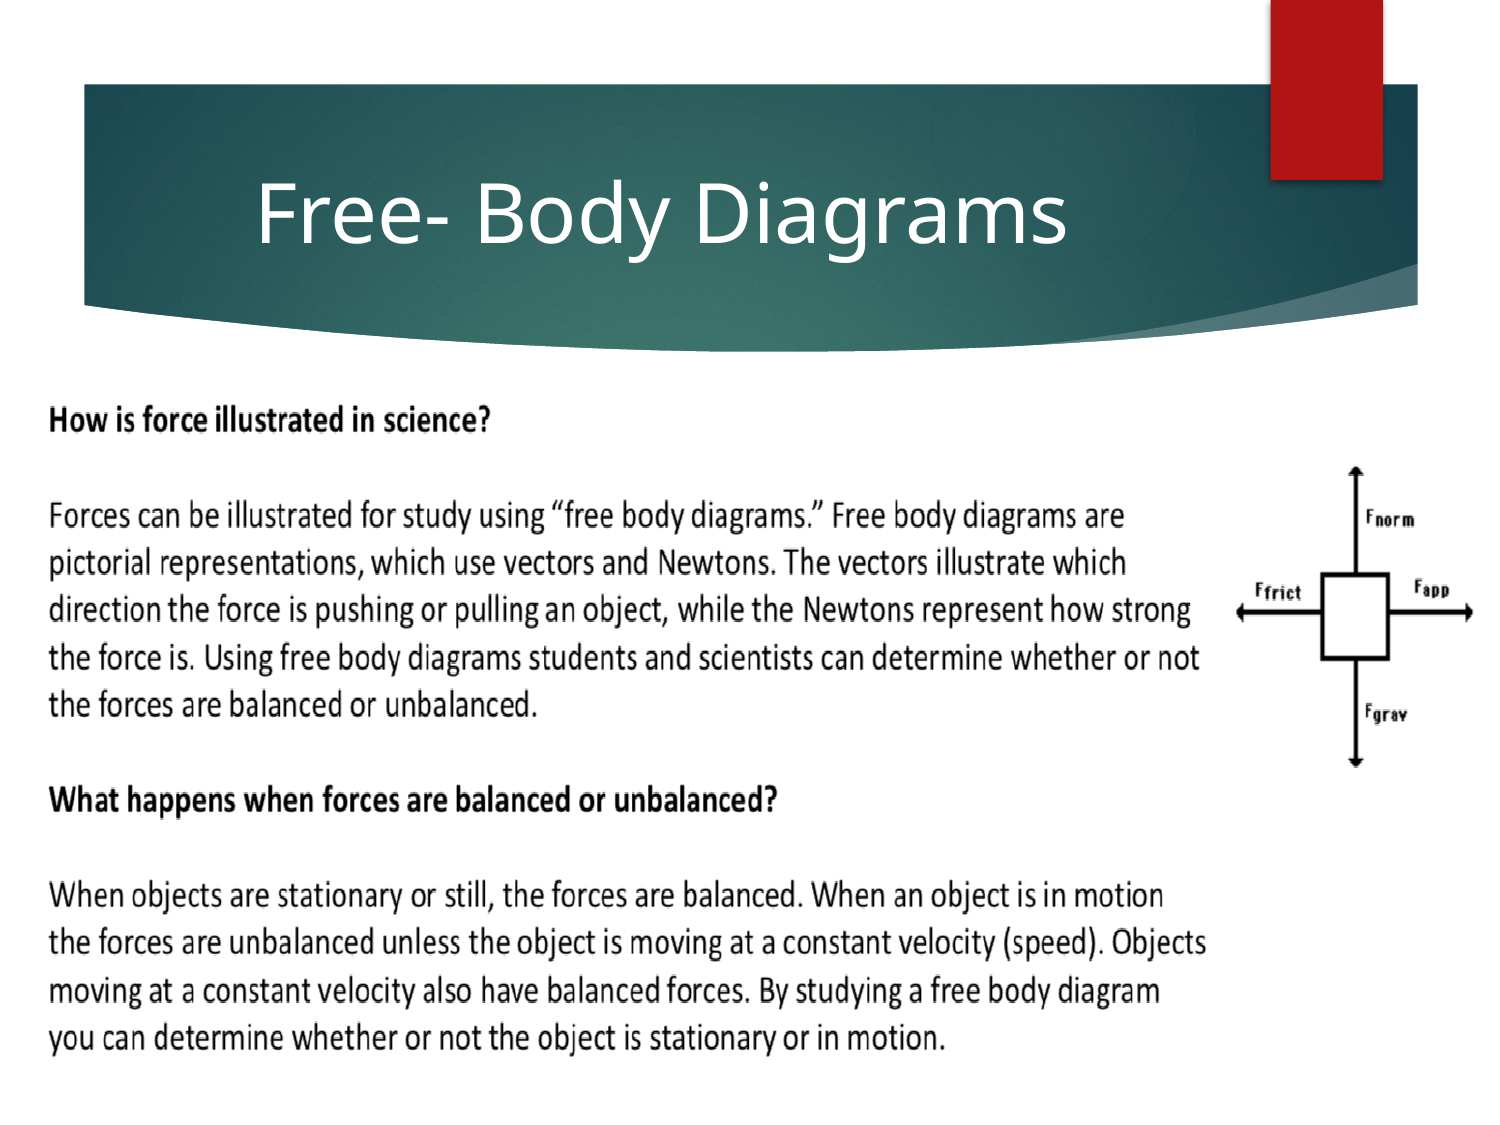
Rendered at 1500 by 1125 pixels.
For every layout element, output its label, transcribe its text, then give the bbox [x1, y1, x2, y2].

title Free- Body Diagrams [142, 152, 1183, 269]
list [15, 387, 1484, 1076]
